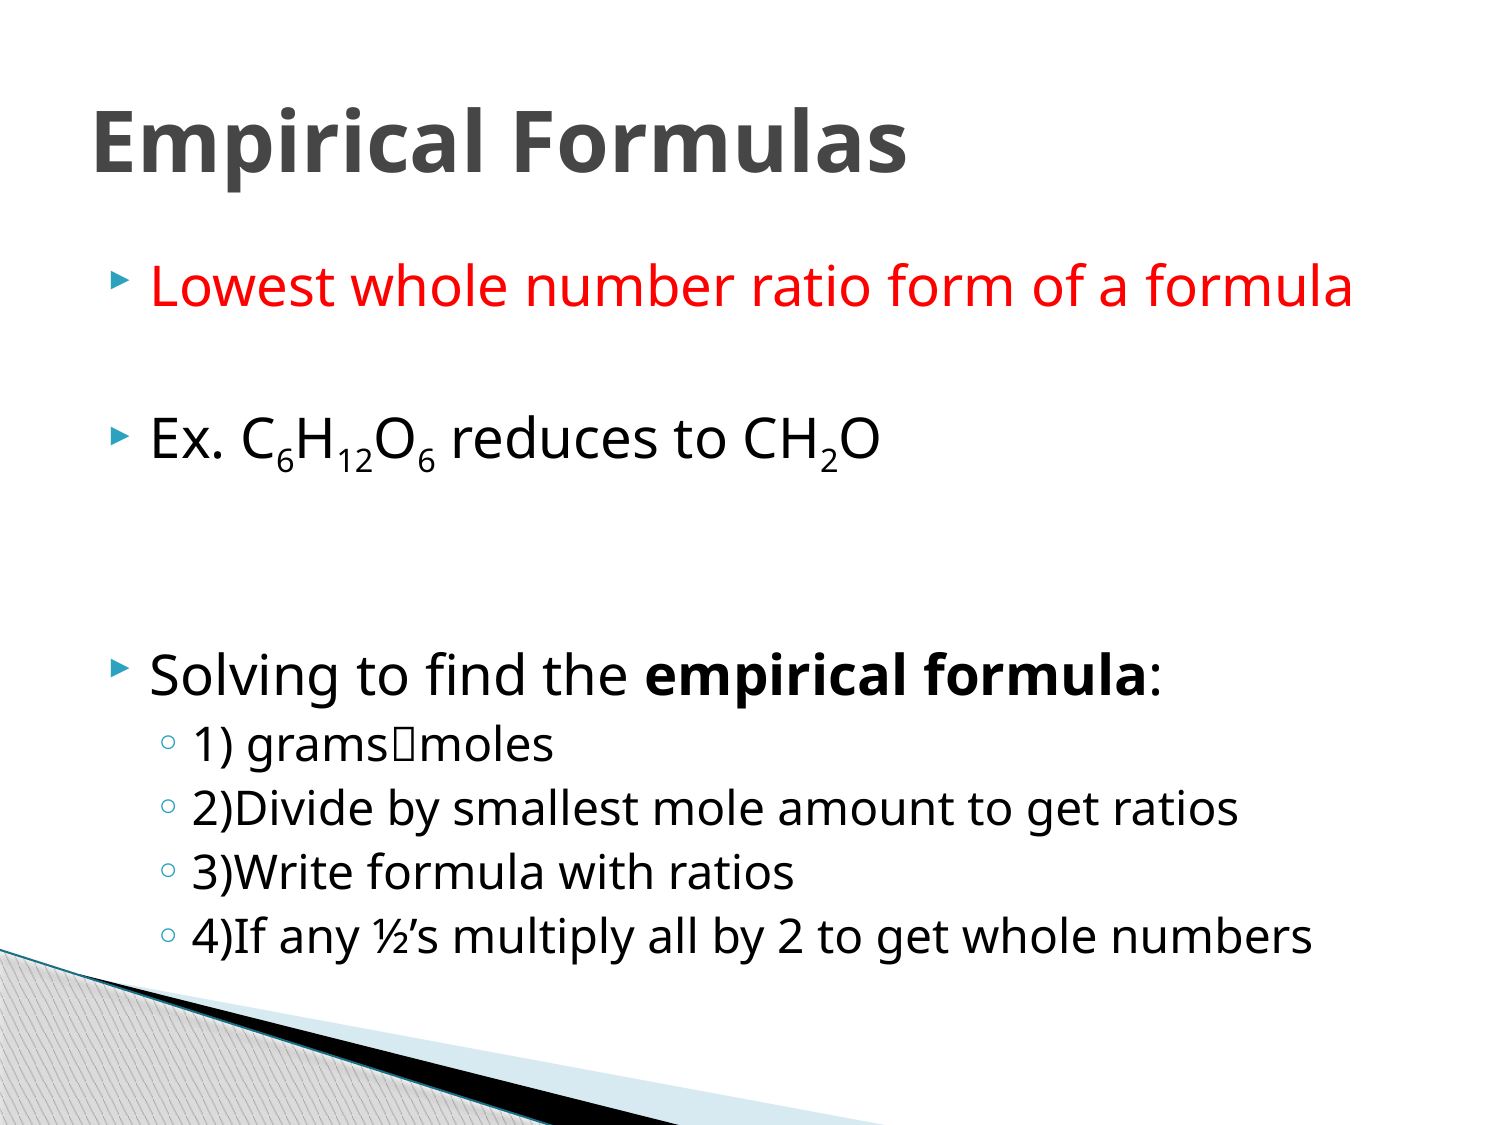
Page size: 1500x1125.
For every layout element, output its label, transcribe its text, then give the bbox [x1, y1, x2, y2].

title Empirical Formulas [75, 45, 1425, 233]
list Lowest whole number ratio form of a formula Ex. C6H12O6 reduces to CH2O Solving to find the empirical formula: 1) gramsmoles 2)Divide by smallest mole amount to get ratios 3)Write formula with ratios 4)If any ½’s multiply all by 2 to get whole numbers [75, 243, 1425, 986]
